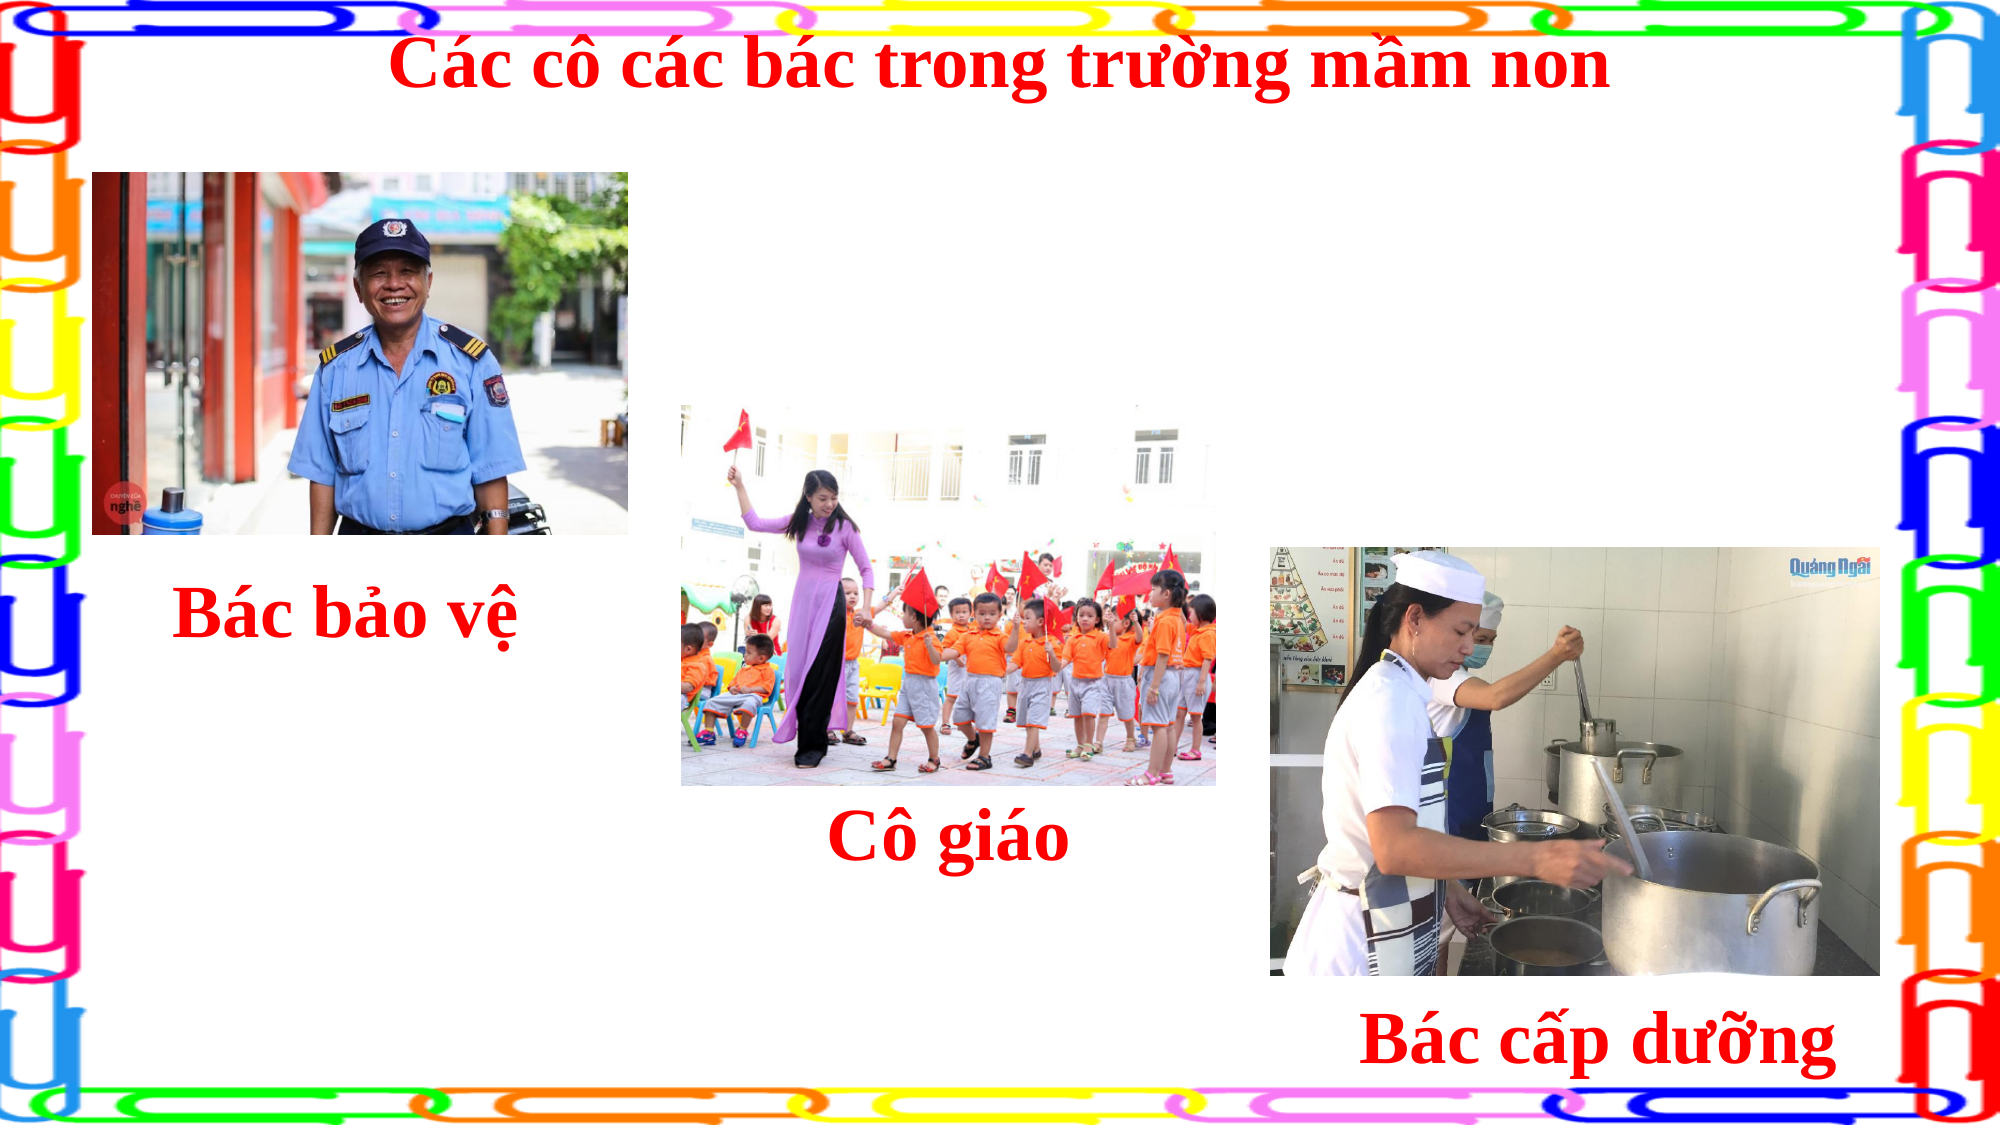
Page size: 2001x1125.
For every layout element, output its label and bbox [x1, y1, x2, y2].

list [92, 172, 628, 535]
picture [0, 0, 2000, 1125]
